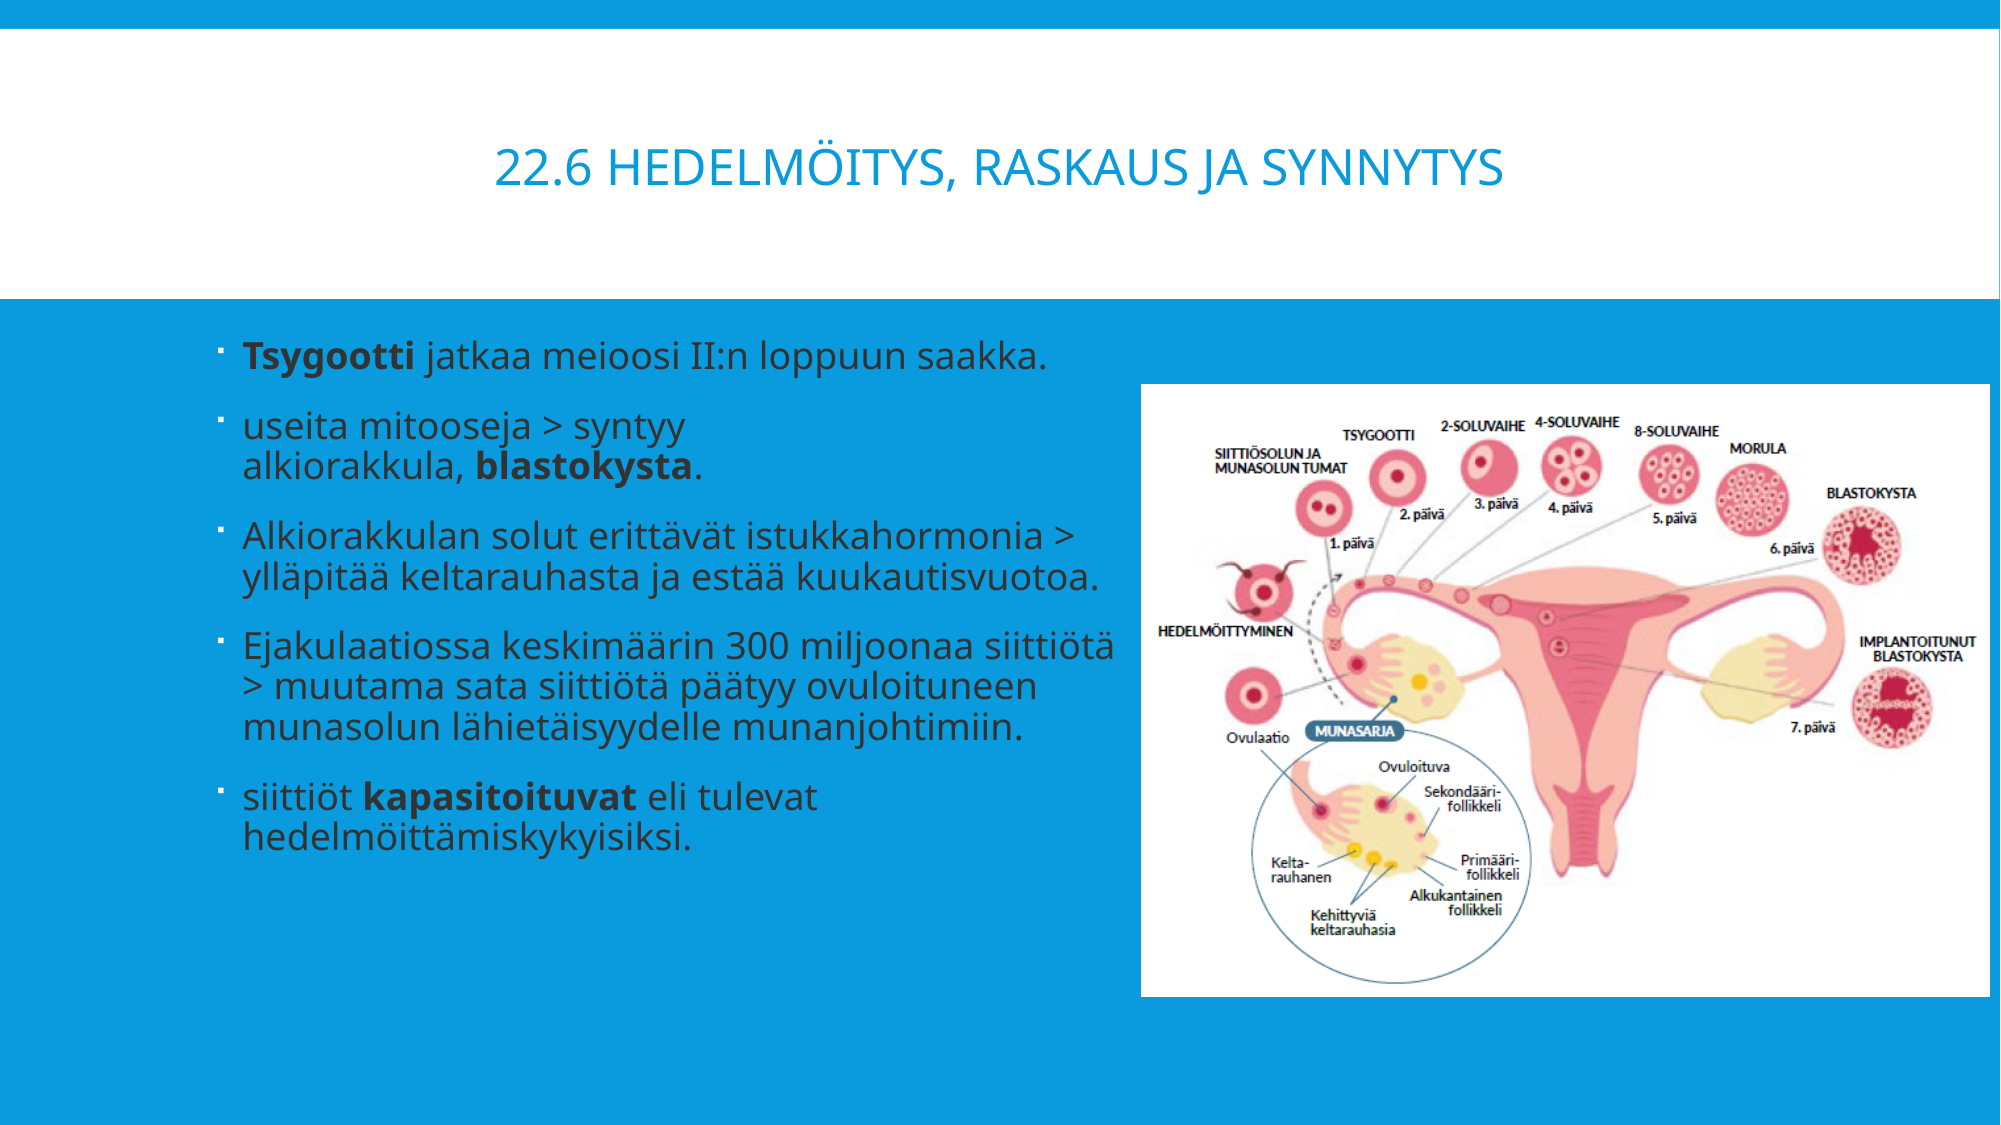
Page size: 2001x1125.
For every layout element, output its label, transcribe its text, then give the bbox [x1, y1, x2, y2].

list Tsygootti jatkaa meioosi II:n loppuun saakka. useita mitooseja > syntyy alkiorakkula, blastokysta. Alkiorakkulan solut erittävät istukkahormonia > ylläpitää keltarauhasta ja estää kuukautisvuotoa. Ejakulaatiossa keskimäärin 300 miljoonaa siittiötä > muutama sata siittiötä päätyy ovuloituneen munasolun lähietäisyydelle munanjohtimiin. siittiöt kapasitoituvat eli tulevat hedelmöittämiskykyisiksi. [197, 329, 1142, 1020]
title 22.6 Hedelmöitys, raskaus ja synnytys [197, 46, 1803, 295]
picture [1142, 385, 1989, 996]
